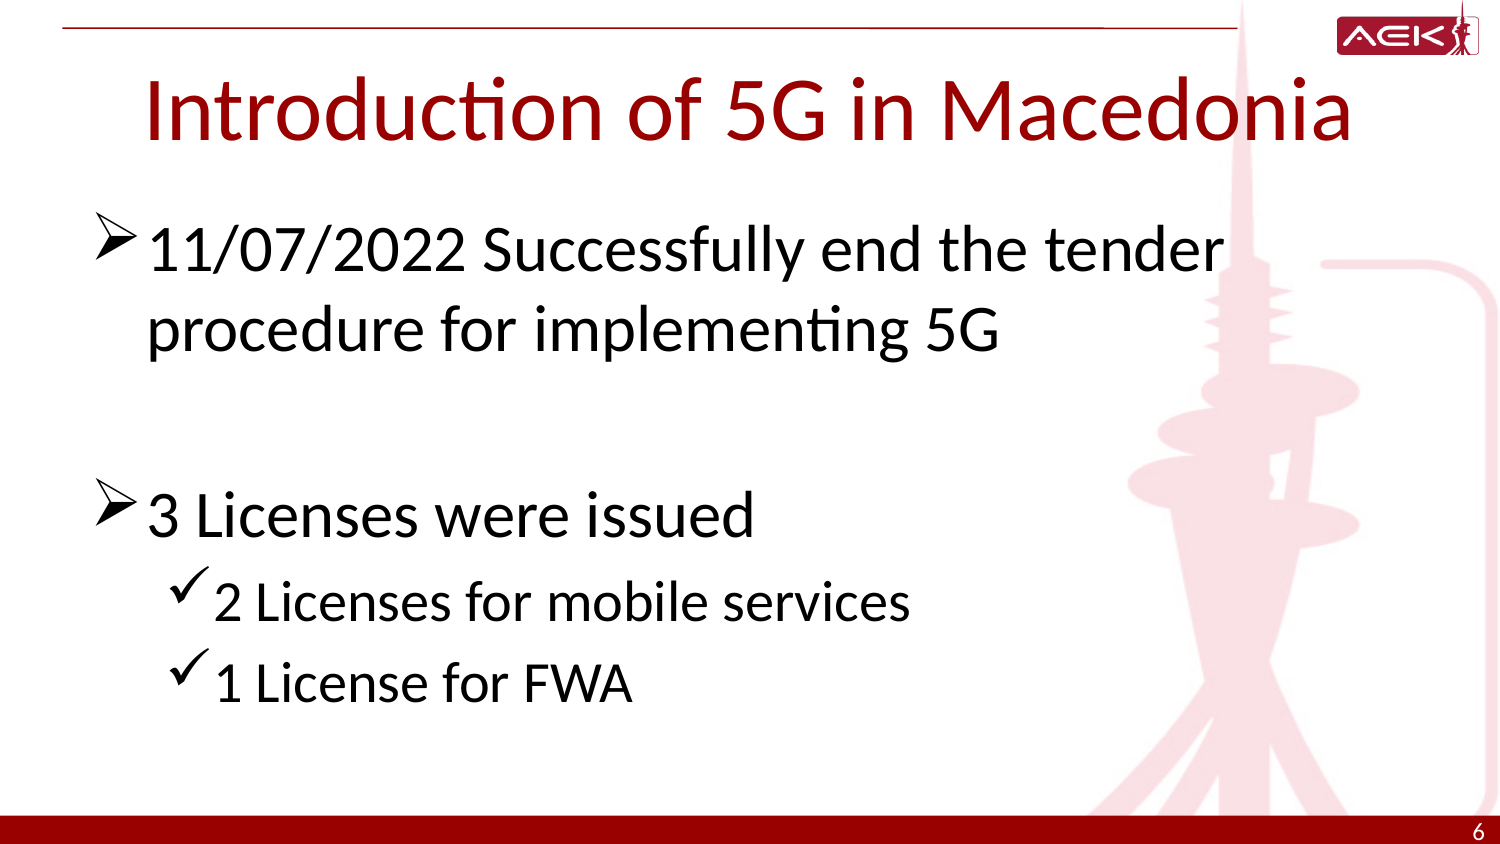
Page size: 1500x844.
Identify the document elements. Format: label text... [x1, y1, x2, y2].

picture [1053, 0, 1500, 815]
list 11/07/2022 Successfully end the tender procedure for implementing 5G 3 Licenses were issued 2 Licenses for mobile services 1 License for FWA [74, 196, 1426, 754]
slide_number 6 [1149, 808, 1500, 844]
title Introduction of 5G in Macedonia [74, 33, 1426, 175]
